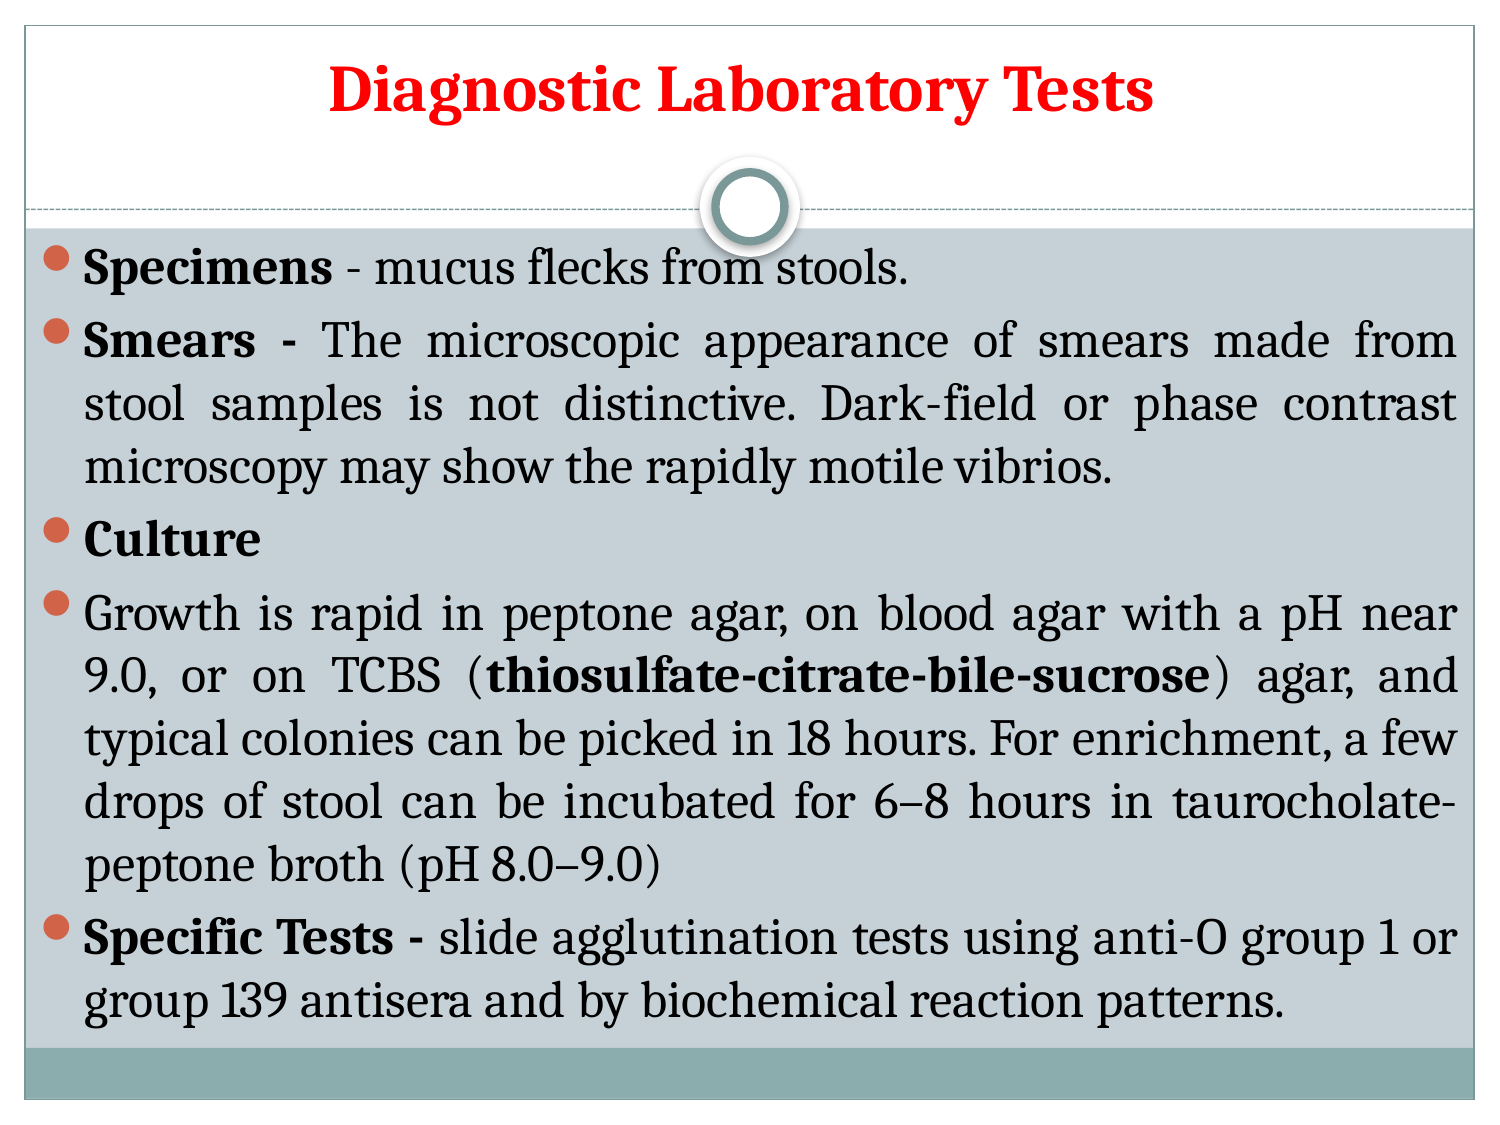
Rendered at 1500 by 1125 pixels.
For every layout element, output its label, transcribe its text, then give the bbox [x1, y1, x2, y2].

list Specimens - mucus flecks from stools. Smears - The microscopic appearance of smears made from stool samples is not distinctive. Dark-field or phase contrast microscopy may show the rapidly motile vibrios. Culture Growth is rapid in peptone agar, on blood agar with a pH near 9.0, or on TCBS (thiosulfate-citrate-bile-sucrose) agar, and typical colonies can be picked in 18 hours. For enrichment, a few drops of stool can be incubated for 6–8 hours in taurocholate-peptone broth (pH 8.0–9.0) Specific Tests - slide agglutination tests using anti-O group 1 or group 139 antisera and by biochemical reaction patterns. [24, 224, 1475, 1050]
title Diagnostic Laboratory Tests [49, 37, 1450, 213]
